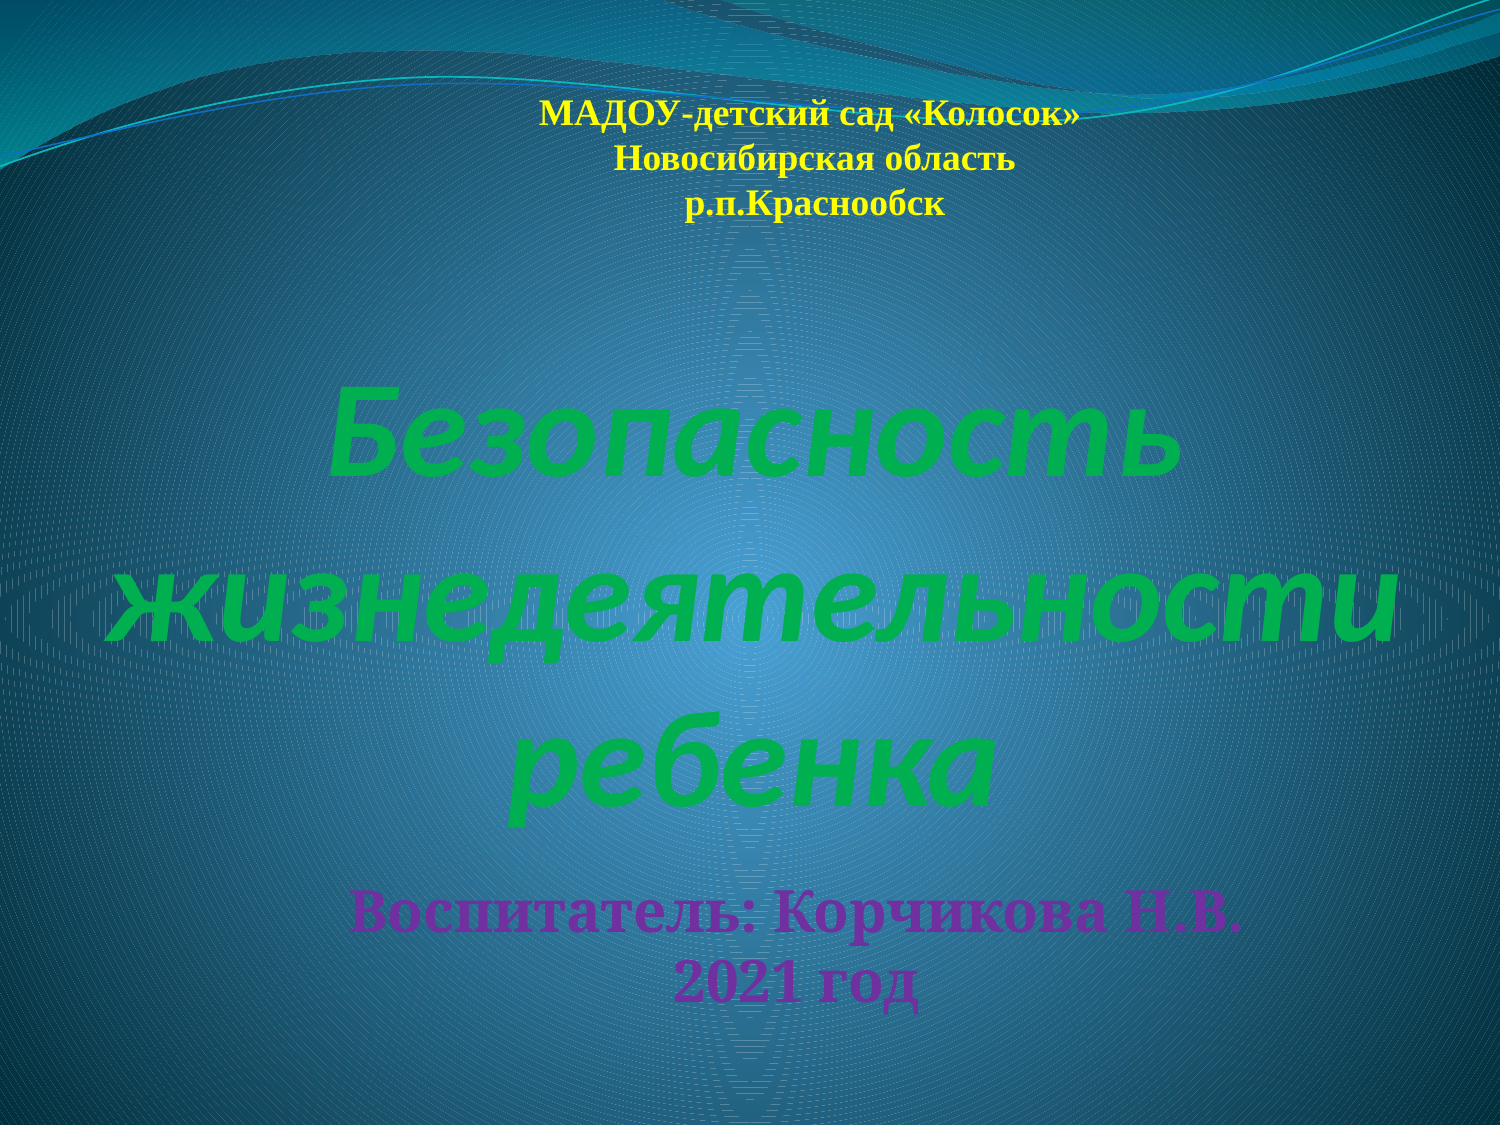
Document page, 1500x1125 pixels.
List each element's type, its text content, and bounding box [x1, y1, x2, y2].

text_box Воспитатель: Корчикова Н.В. 2021 год [168, 761, 1426, 1125]
text_box МАДОУ-детский сад «Колосок» Новосибирская область р.п.Краснообск [263, 40, 1367, 270]
title Безопасность жизнедеятельности ребенка [87, 373, 1424, 835]
